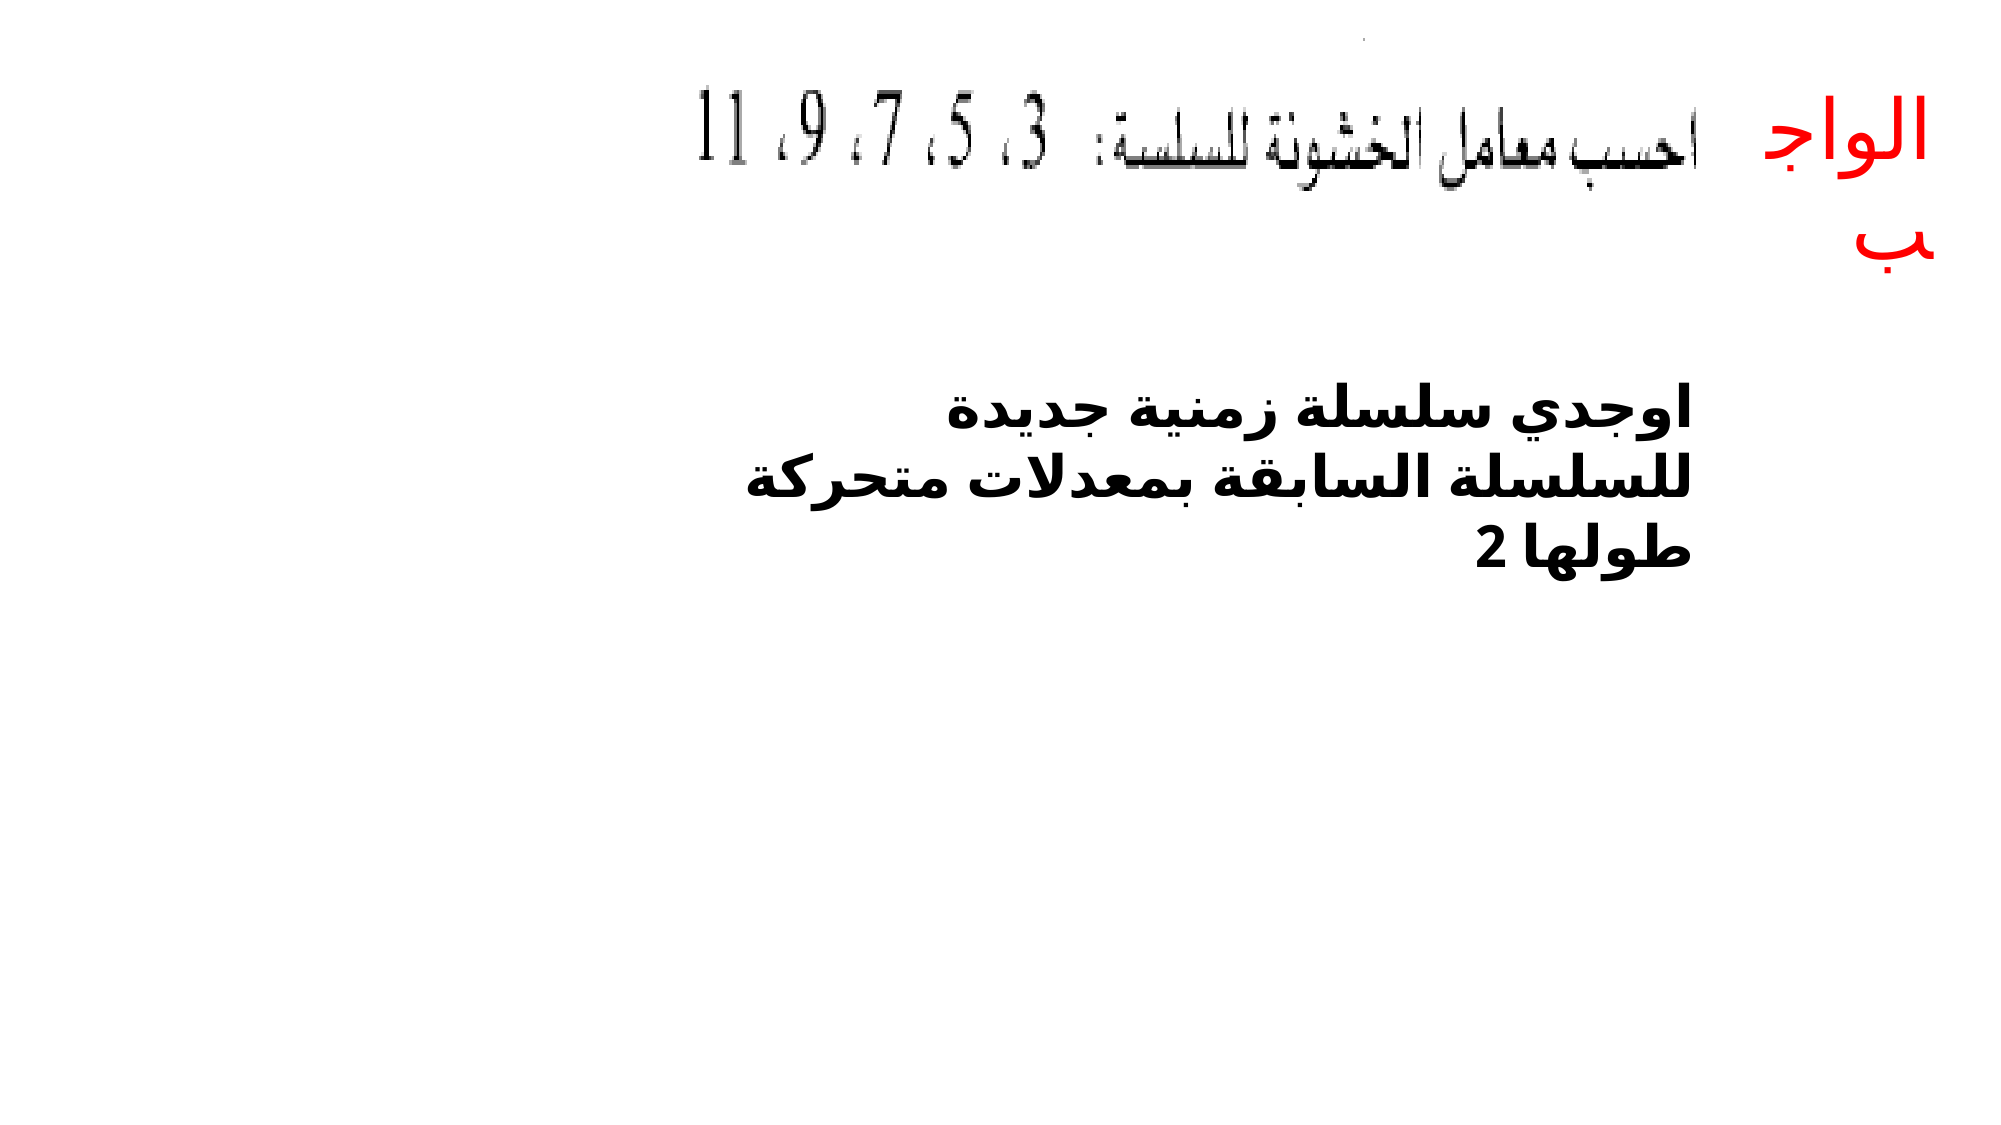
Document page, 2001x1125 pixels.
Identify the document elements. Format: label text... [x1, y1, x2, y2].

picture [429, 38, 2000, 238]
text_box الواجب [1716, 238, 1948, 284]
text_box اوجدي سلسلة زمنية جديدة للسلسلة السابقة بمعدلات متحركة طولها 2 [674, 362, 1710, 587]
